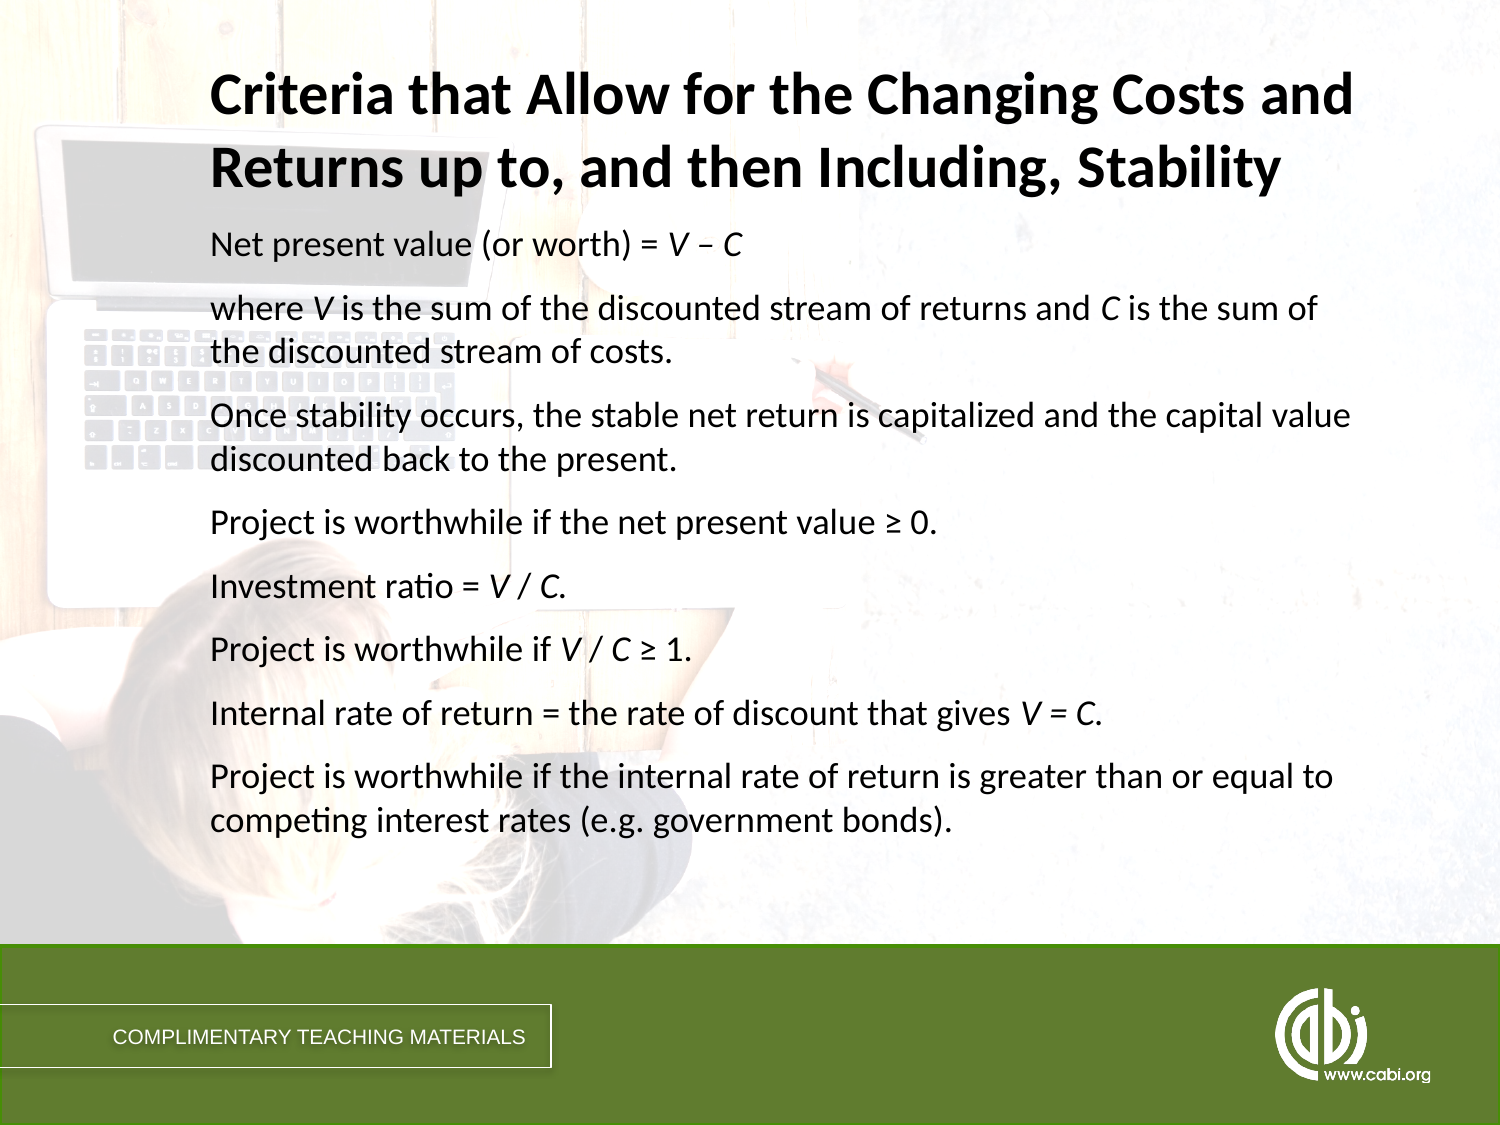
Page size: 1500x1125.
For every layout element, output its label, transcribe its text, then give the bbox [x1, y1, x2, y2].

title Criteria that Allow for the Changing Costs and Returns up to, and then Including, Stability [195, 45, 1376, 209]
list Net present value (or worth) = V – C where V is the sum of the discounted stream of returns and C is the sum of the discounted stream of costs. Once stability occurs, the stable net return is capitalized and the capital value discounted back to the present. Project is worthwhile if the net present value ≥ 0. Investment ratio = V / C. Project is worthwhile if V / C ≥ 1. Internal rate of return = the rate of discount that gives V = C. Project is worthwhile if the internal rate of return is greater than or equal to competing interest rates (e.g. government bonds). [195, 212, 1376, 921]
